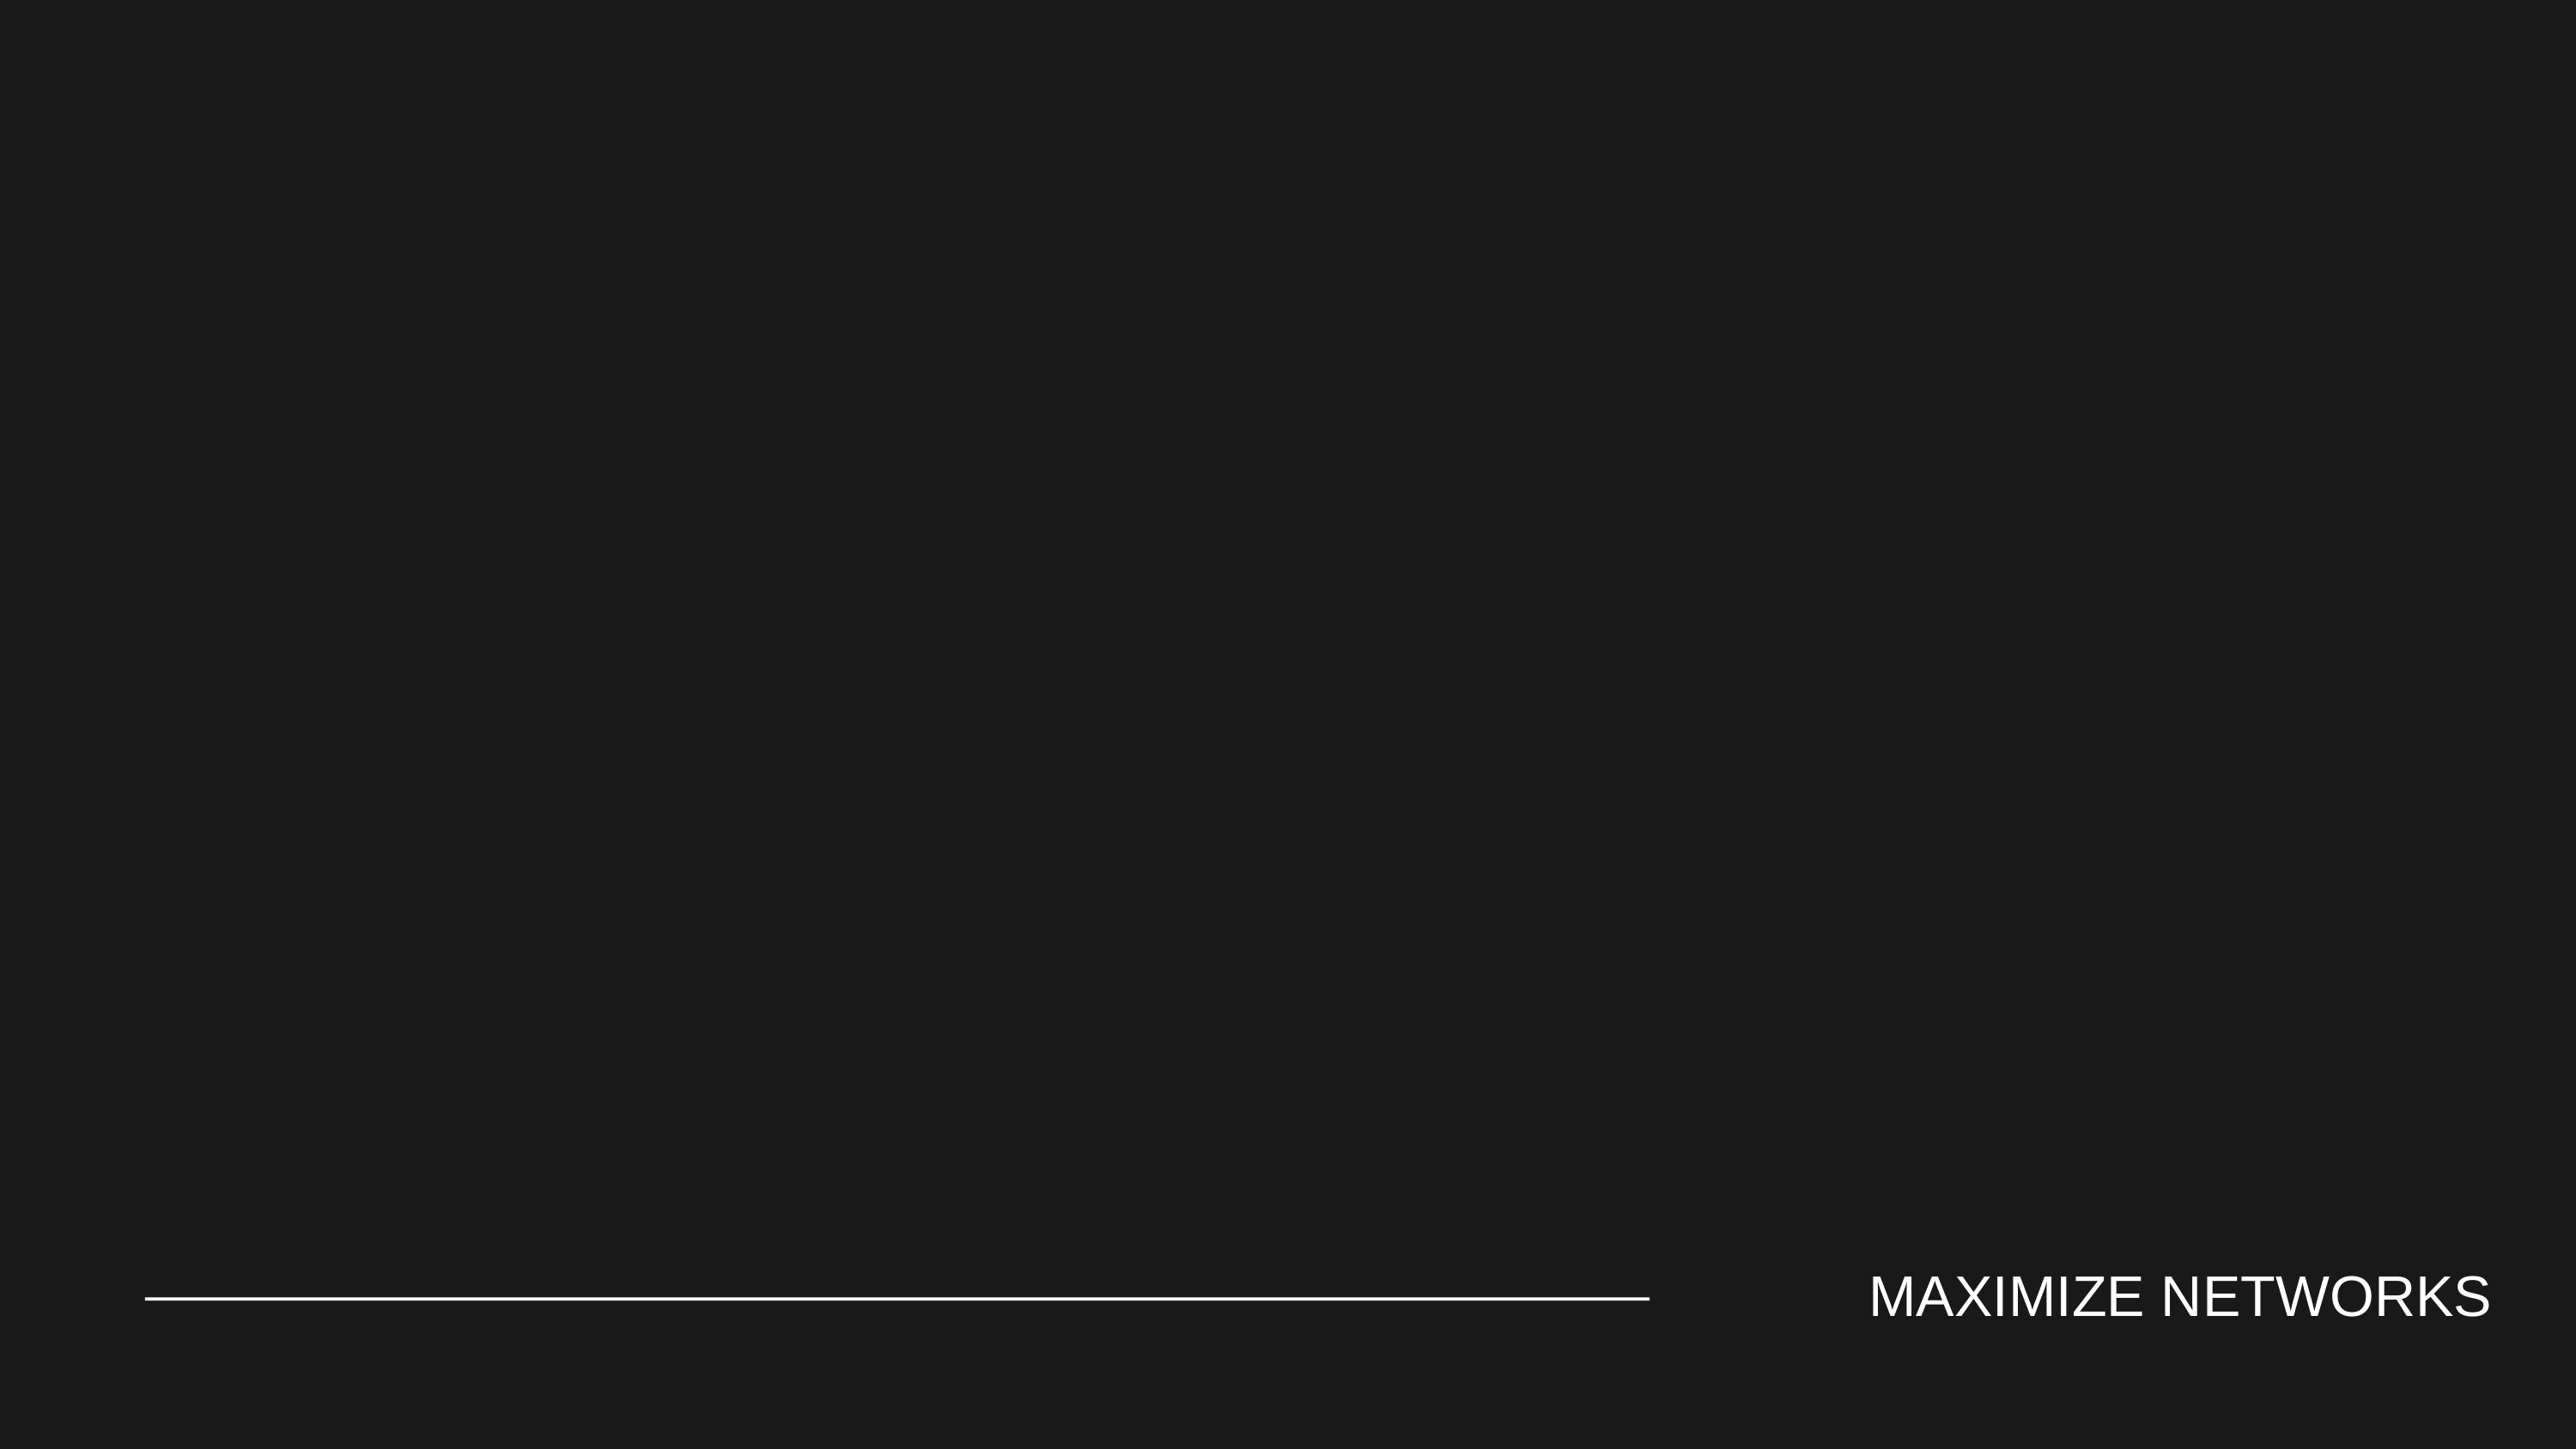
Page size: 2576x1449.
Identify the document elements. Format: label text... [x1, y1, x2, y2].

text_box MAXIMIZE NETWORKS [1668, 1258, 2493, 1328]
text_box [144, 1297, 1650, 1301]
